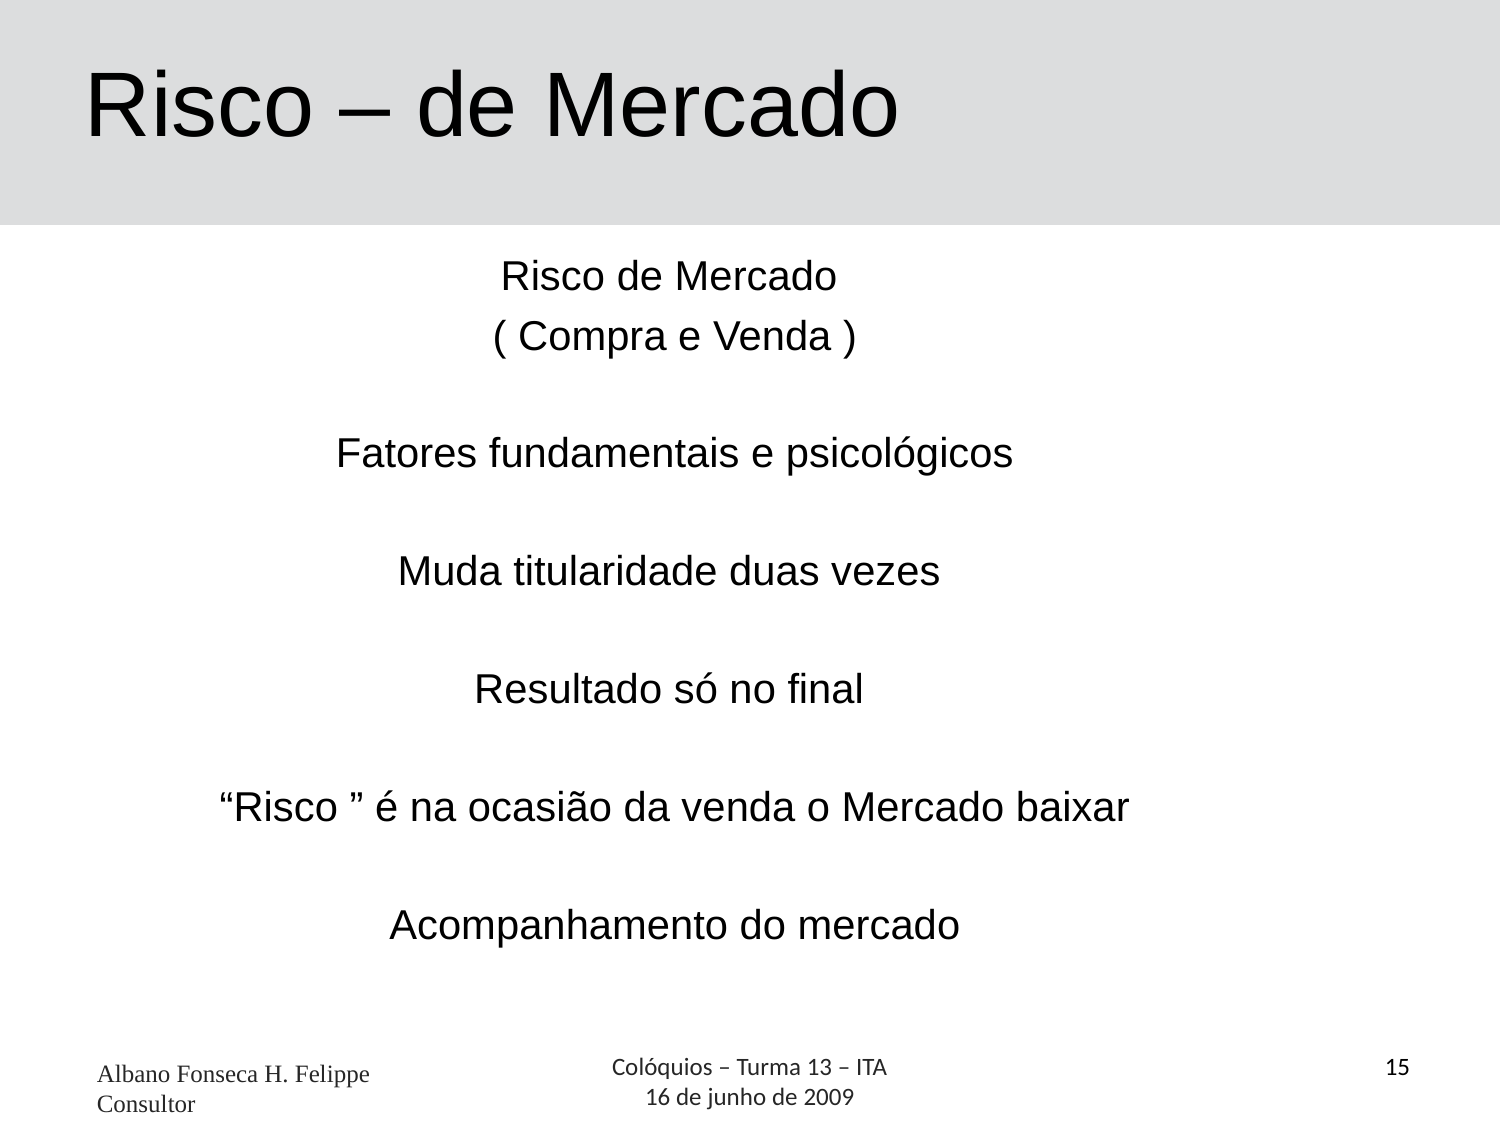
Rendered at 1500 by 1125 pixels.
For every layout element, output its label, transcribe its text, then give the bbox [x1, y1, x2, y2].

text_box Risco – de Mercado [70, 46, 1421, 165]
text_box Risco de Mercado ( Compra e Venda ) Fatores fundamentais e psicológicos Muda titularidade duas vezes Resultado só no final “Risco ” é na ocasião da venda o Mercado baixar Acompanhamento do mercado [0, 246, 1350, 1016]
text_box Colóquios – Turma 13 – ITA 16 de junho de 2009 [512, 1042, 988, 1118]
text_box 15 [1074, 1042, 1425, 1088]
text_box Albano Fonseca H. Felippe Consultor [82, 1049, 432, 1125]
